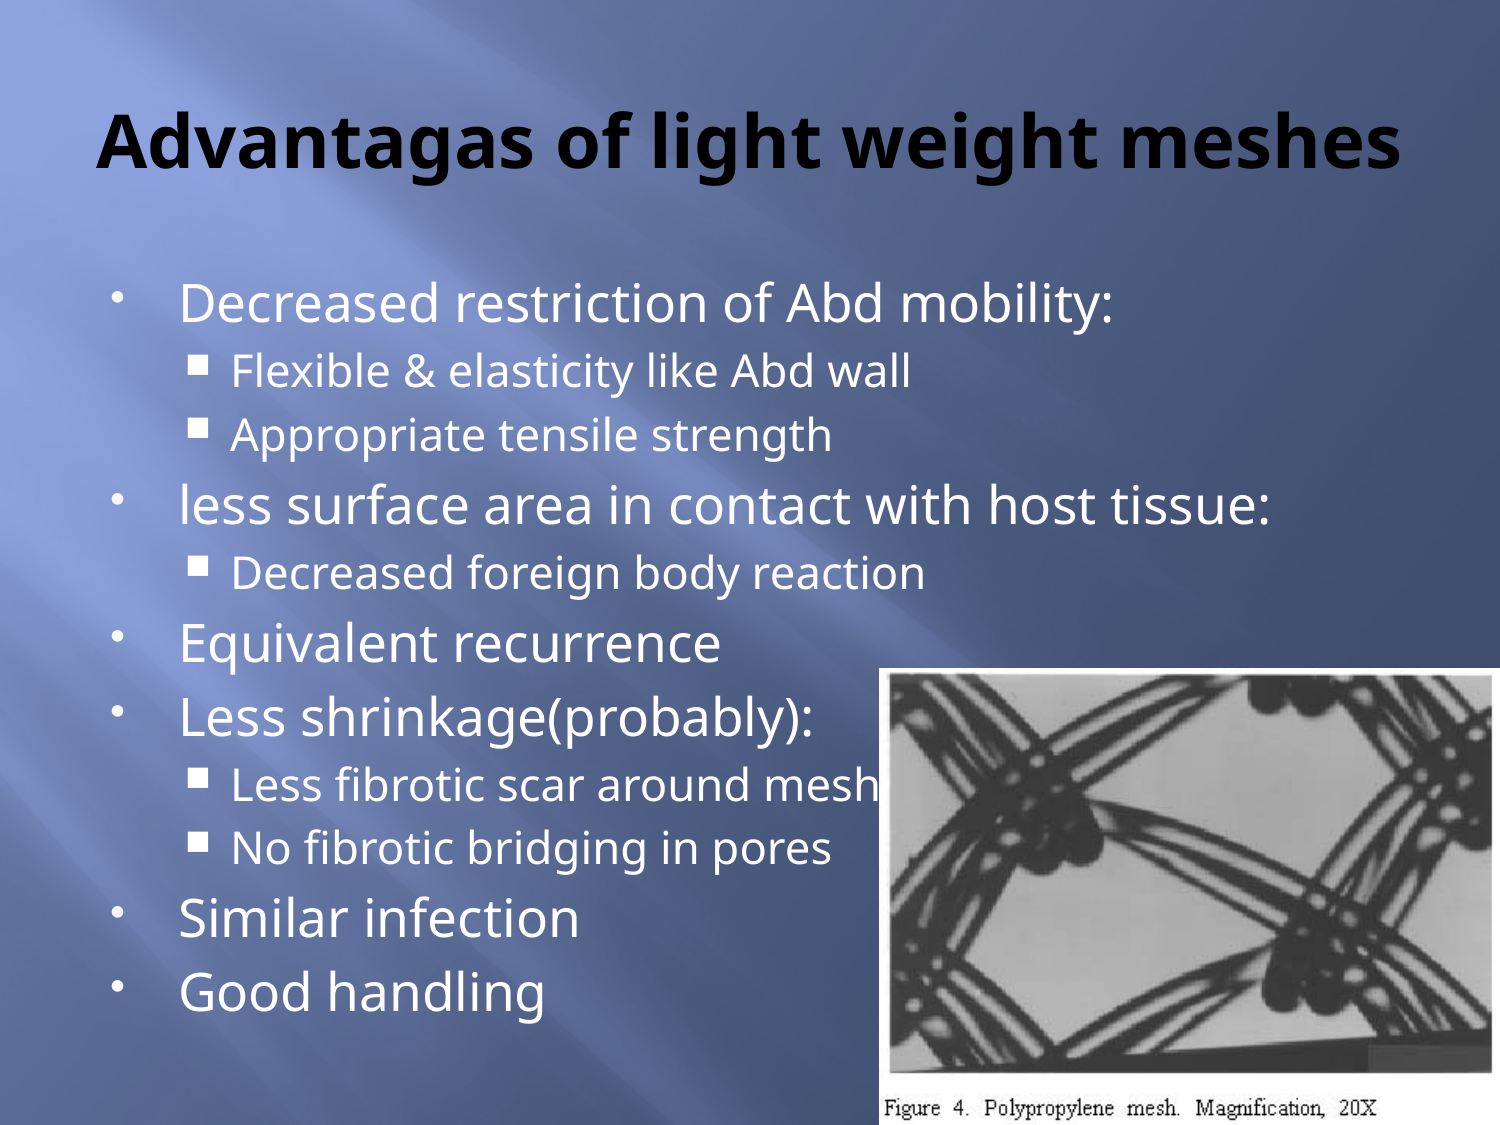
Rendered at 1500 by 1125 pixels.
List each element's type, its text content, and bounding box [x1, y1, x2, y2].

title Advantagas of light weight meshes [75, 45, 1425, 233]
list Decreased restriction of Abd mobility: Flexible & elasticity like Abd wall Appropriate tensile strength less surface area in contact with host tissue: Decreased foreign body reaction Equivalent recurrence Less shrinkage(probably): Less fibrotic scar around mesh No fibrotic bridging in pores Similar infection Good handling [75, 262, 1425, 1035]
picture [879, 668, 1500, 1125]
